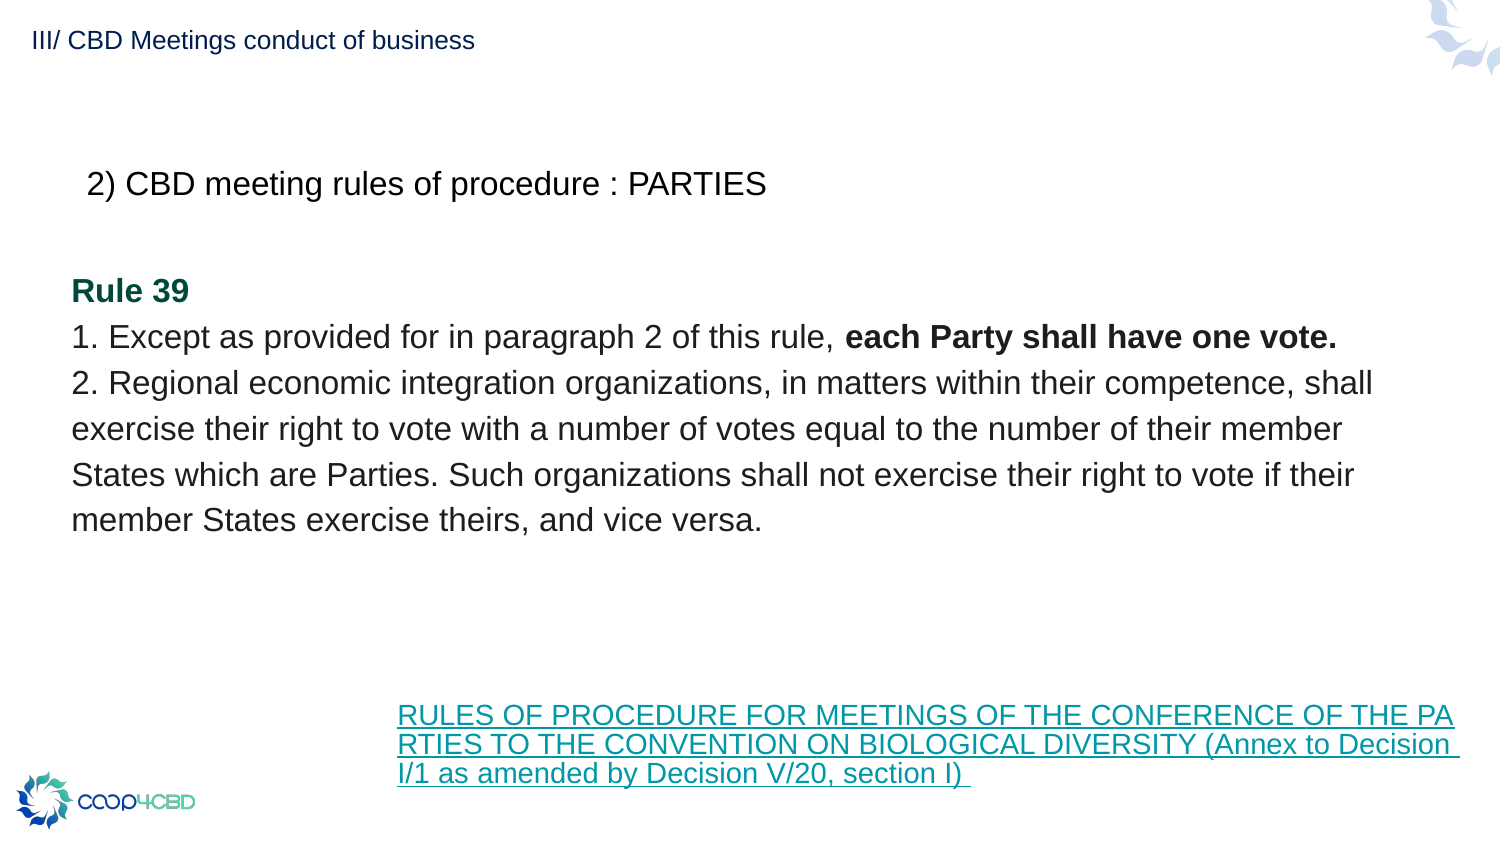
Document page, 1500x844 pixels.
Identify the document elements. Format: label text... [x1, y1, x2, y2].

text_box RULES OF PROCEDURE FOR MEETINGS OF THE CONFERENCE OF THE PARTIES TO THE CONVENTION ON BIOLOGICAL DIVERSITY (Annex to Decision I/1 as amended by Decision V/20, section I) [382, 688, 1477, 739]
title III/ CBD Meetings conduct of business [16, 8, 1415, 103]
list Rule 39 1. Except as provided for in paragraph 2 of this rule, each Party shall have one vote. 2. Regional economic integration organizations, in matters within their competence, shall exercise their right to vote with a number of votes equal to the number of their member States which are Parties. Such organizations shall not exercise their right to vote if their member States exercise theirs, and vice versa. [35, 116, 1433, 678]
picture [16, 771, 195, 830]
